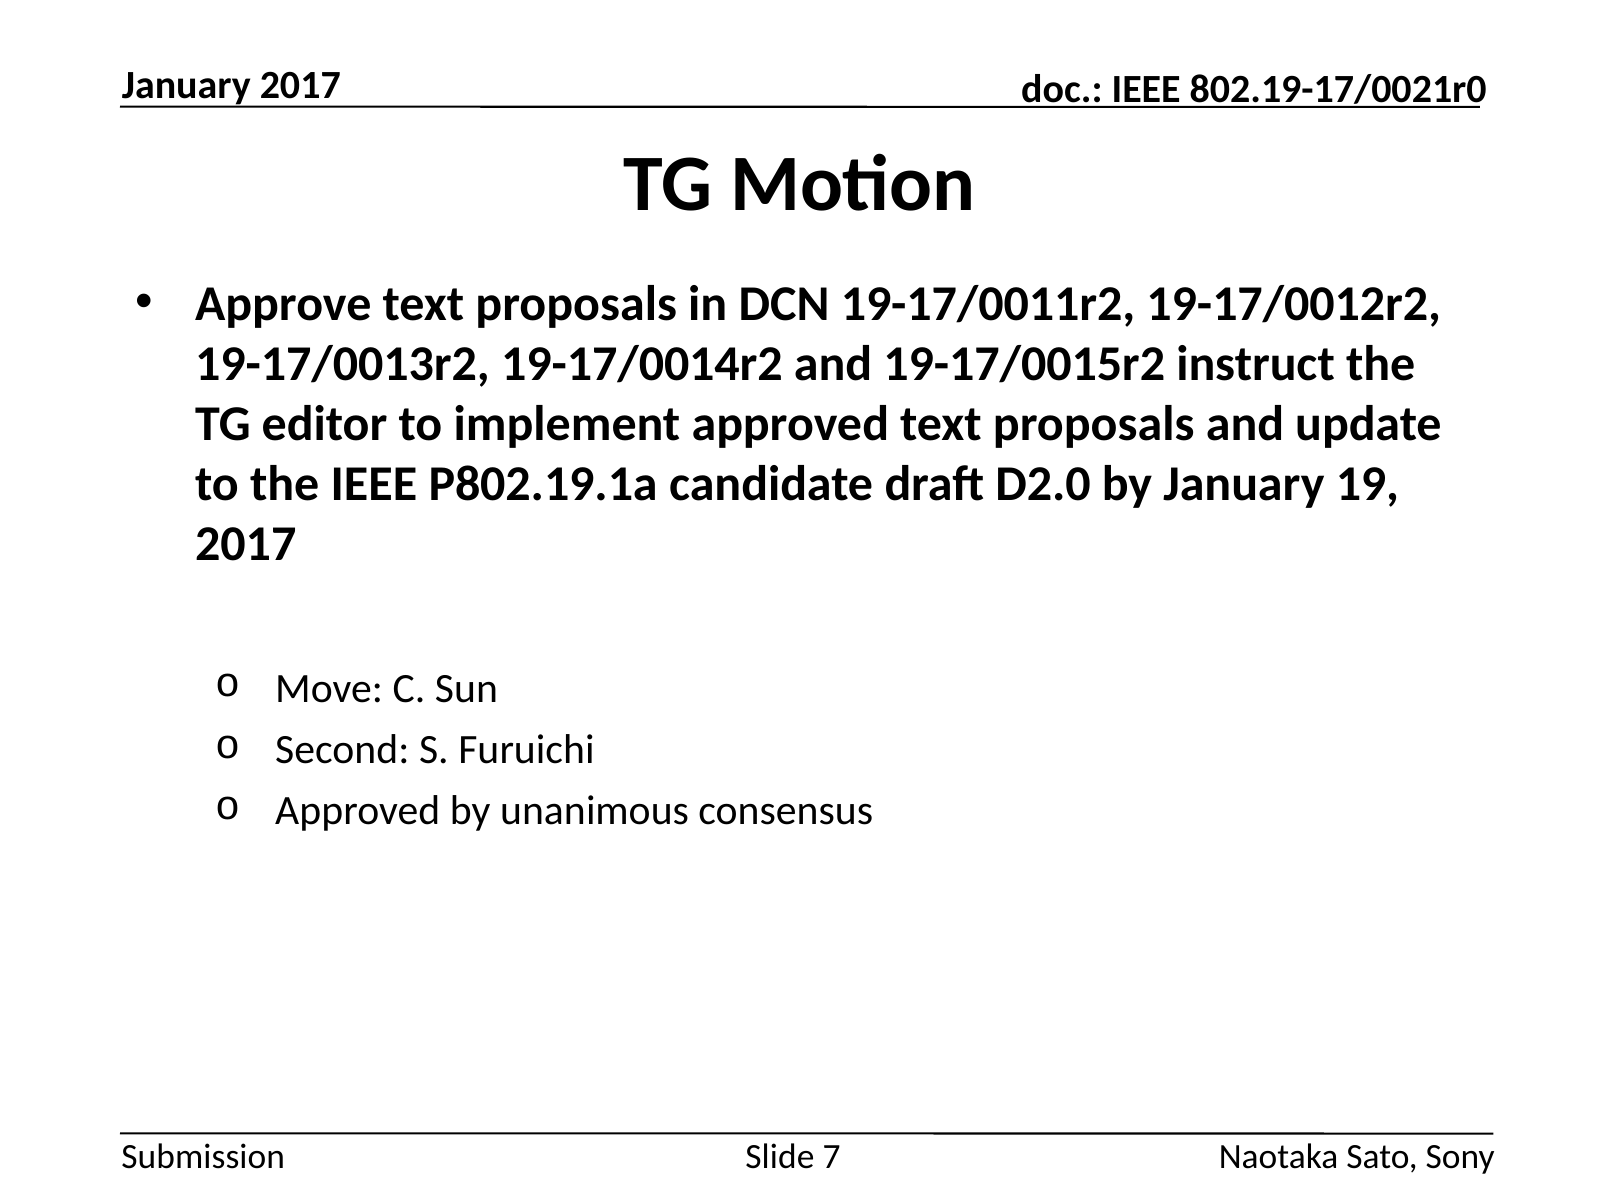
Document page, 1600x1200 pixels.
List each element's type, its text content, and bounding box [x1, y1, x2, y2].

title TG Motion [119, 119, 1480, 238]
slide_number Slide 7 [733, 1132, 854, 1197]
list Approve text proposals in DCN 19-17/0011r2, 19-17/0012r2, 19-17/0013r2, 19-17/0014r2 and 19-17/0015r2 instruct the TG editor to implement approved text proposals and update to the IEEE P802.19.1a candidate draft D2.0 by January 19, 2017 Move: C. Sun Second: S. Furuichi Approved by unanimous consensus [119, 262, 1480, 1126]
footer Naotaka Sato, Sony [937, 1132, 1495, 1174]
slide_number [121, 58, 451, 107]
